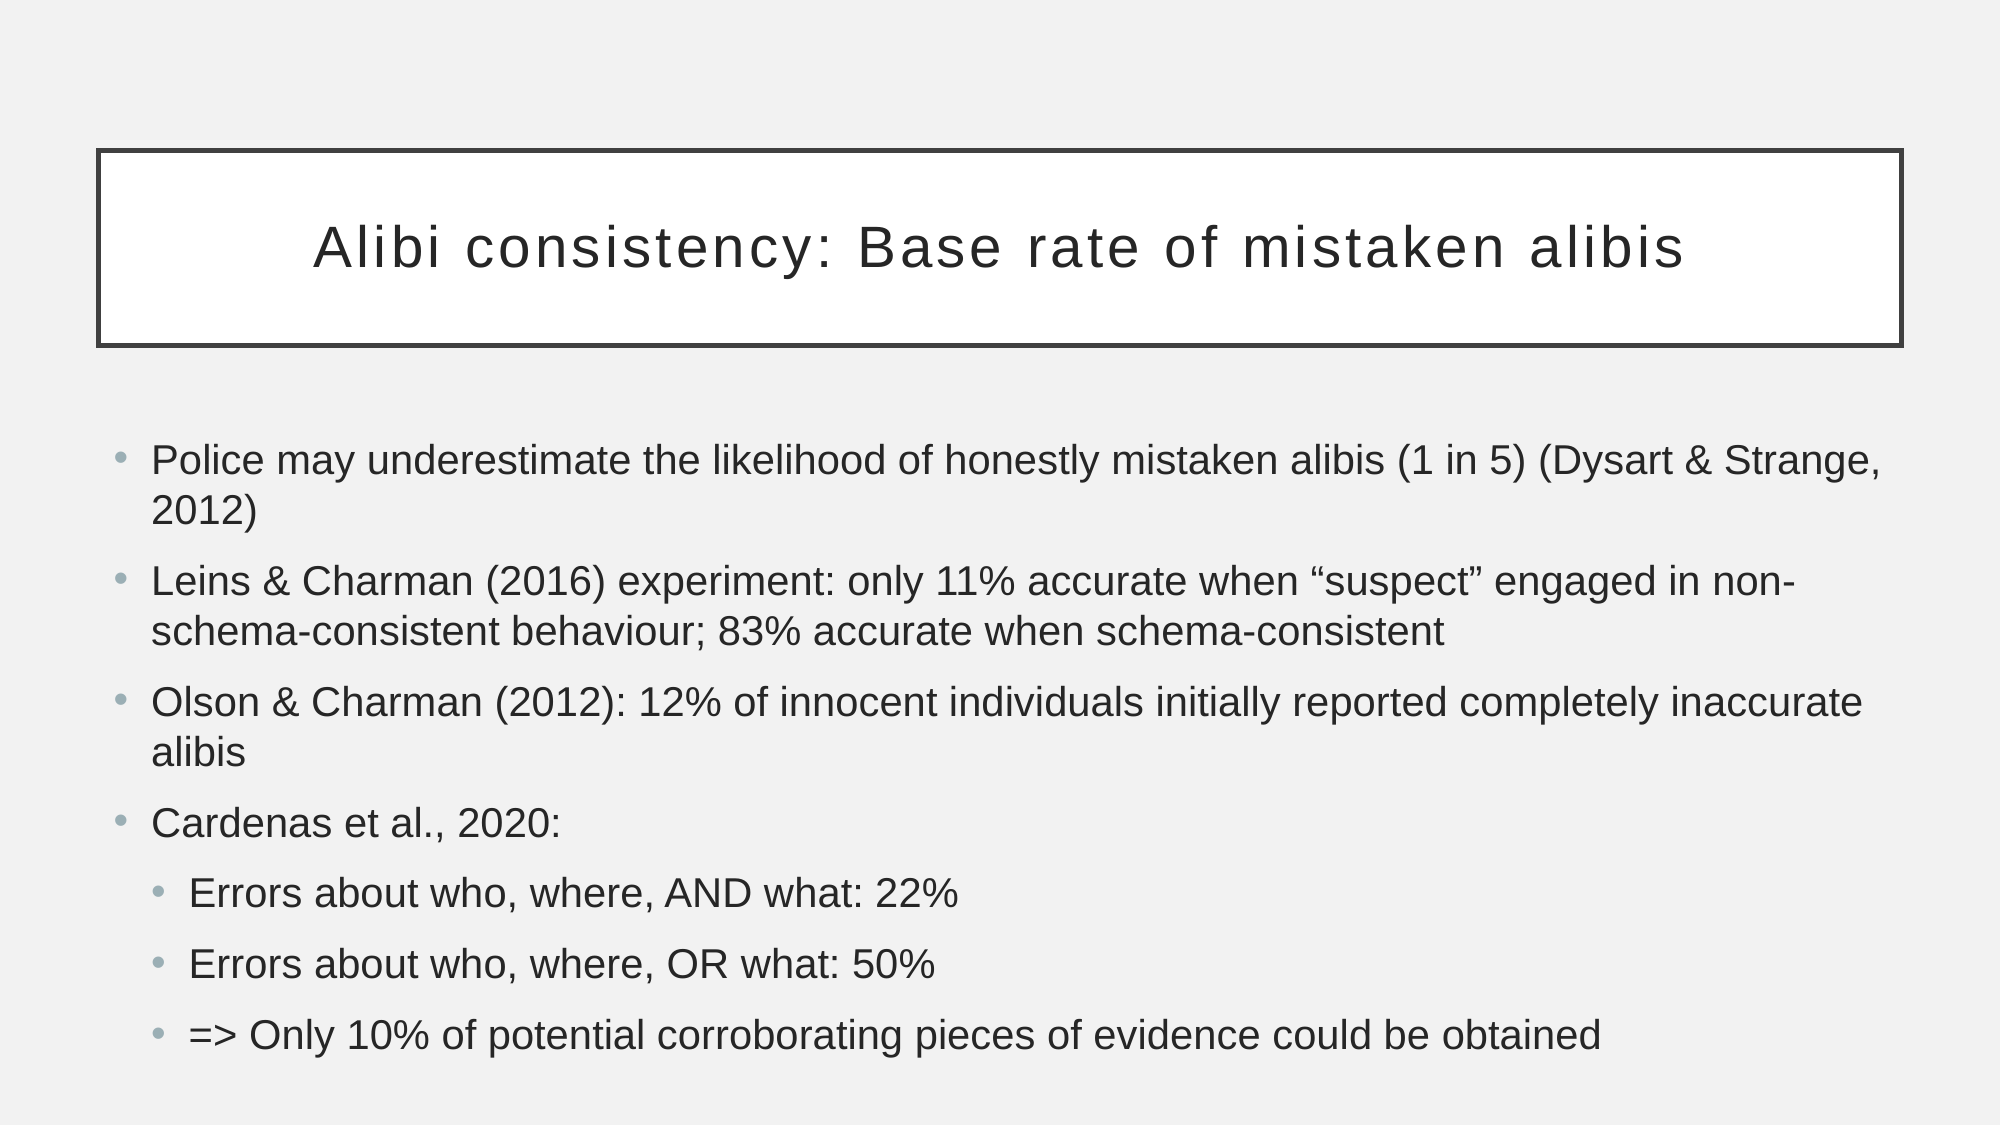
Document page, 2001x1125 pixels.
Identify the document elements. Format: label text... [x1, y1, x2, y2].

list Police may underestimate the likelihood of honestly mistaken alibis (1 in 5) (Dysart & Strange, 2012) Leins & Charman (2016) experiment: only 11% accurate when “suspect” engaged in non-schema-consistent behaviour; 83% accurate when schema-consistent Olson & Charman (2012): 12% of innocent individuals initially reported completely inaccurate alibis Cardenas et al., 2020: Errors about who, where, AND what: 22% Errors about who, where, OR what: 50% => Only 10% of potential corroborating pieces of evidence could be obtained [98, 425, 1902, 934]
title Alibi consistency: Base rate of mistaken alibis [96, 148, 1904, 348]
